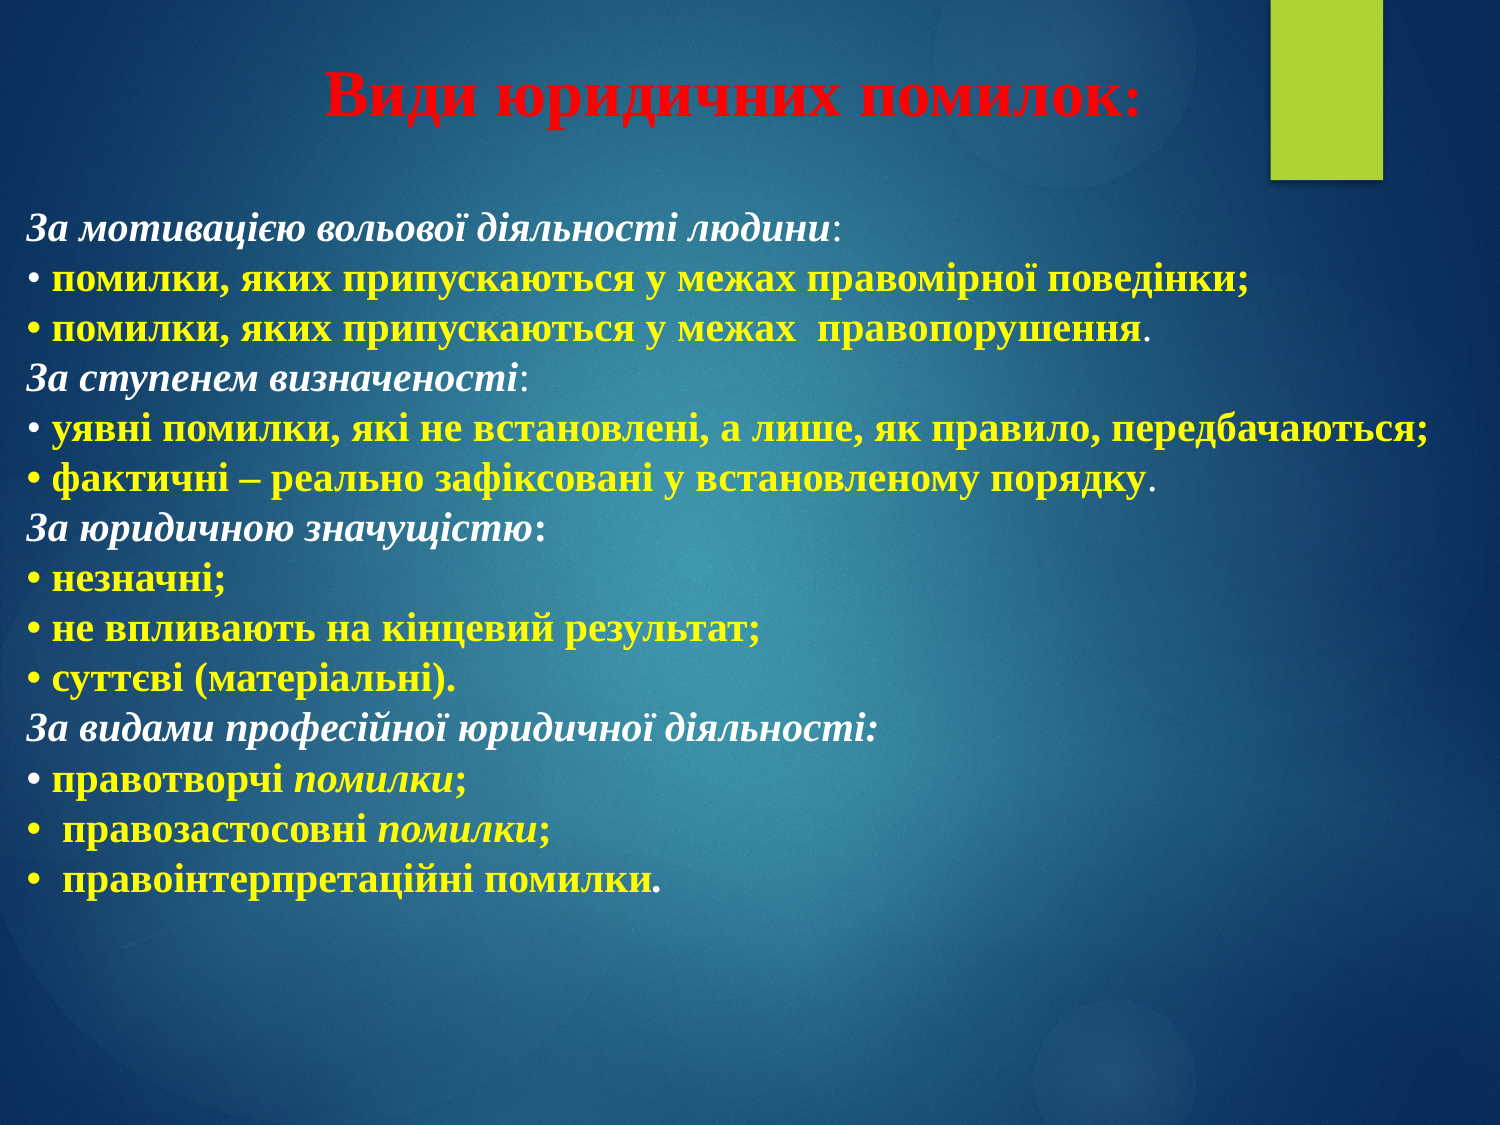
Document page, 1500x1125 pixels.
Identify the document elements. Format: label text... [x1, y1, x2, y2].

text_box Види юридичних помилок: За мотивацією вольової діяльності людини: • помилки, яких припускаються у межах правомірної поведінки; • помилки, яких припускаються у межах правопорушення. За ступенем визначеності: • уявні помилки, які не встановлені, а лише, як правило, передбачаються; • фактичні – реально зафіксовані у встановленому порядку. За юридичною значущістю: • незначні; • не впливають на кінцевий результат; • суттєві (матеріальні). За видами професійної юридичної діяльності: • правотворчі помилки; • правозастосовні помилки; • правоінтерпретаційні помилки. [11, 42, 1456, 908]
